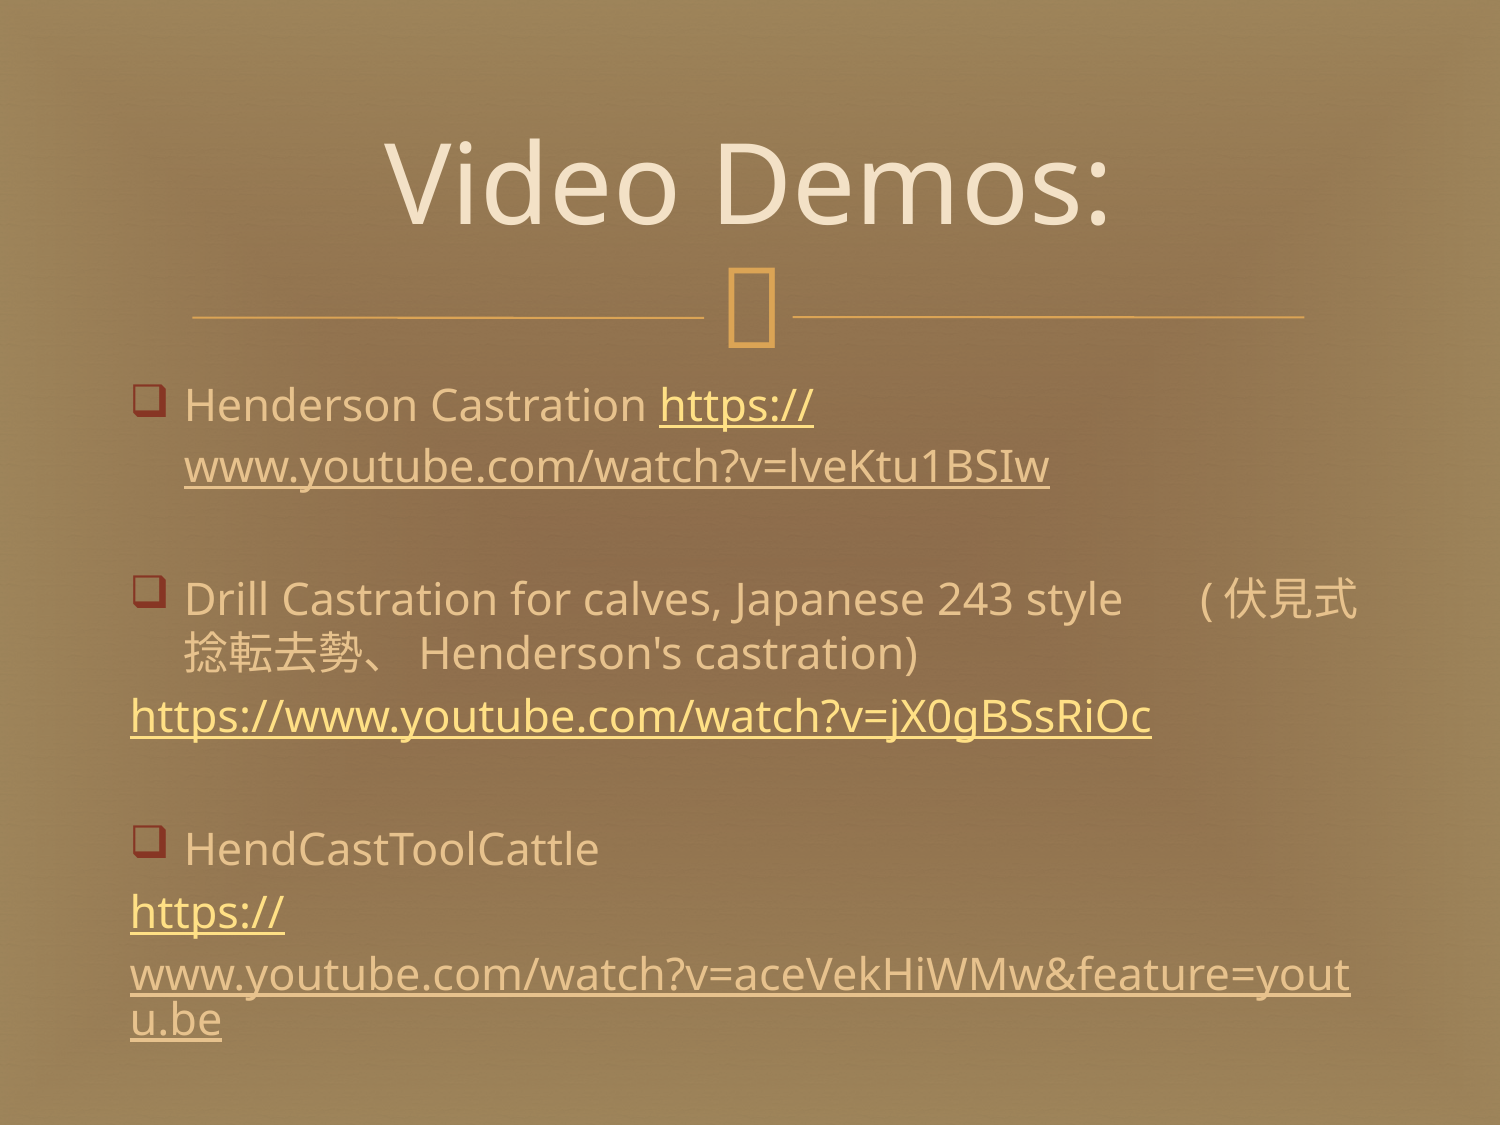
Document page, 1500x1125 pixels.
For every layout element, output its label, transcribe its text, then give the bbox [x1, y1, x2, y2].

title Video Demos: [112, 93, 1386, 267]
list Henderson Castration https://www.youtube.com/watch?v=lveKtu1BSIw Drill Castration for calves, Japanese 243 style (伏見式捻転去勢、Henderson's castration) https://www.youtube.com/watch?v=jX0gBSsRiOc HendCastToolCattle https://www.youtube.com/watch?v=aceVekHiWMw&feature=youtu.be [114, 368, 1386, 1071]
